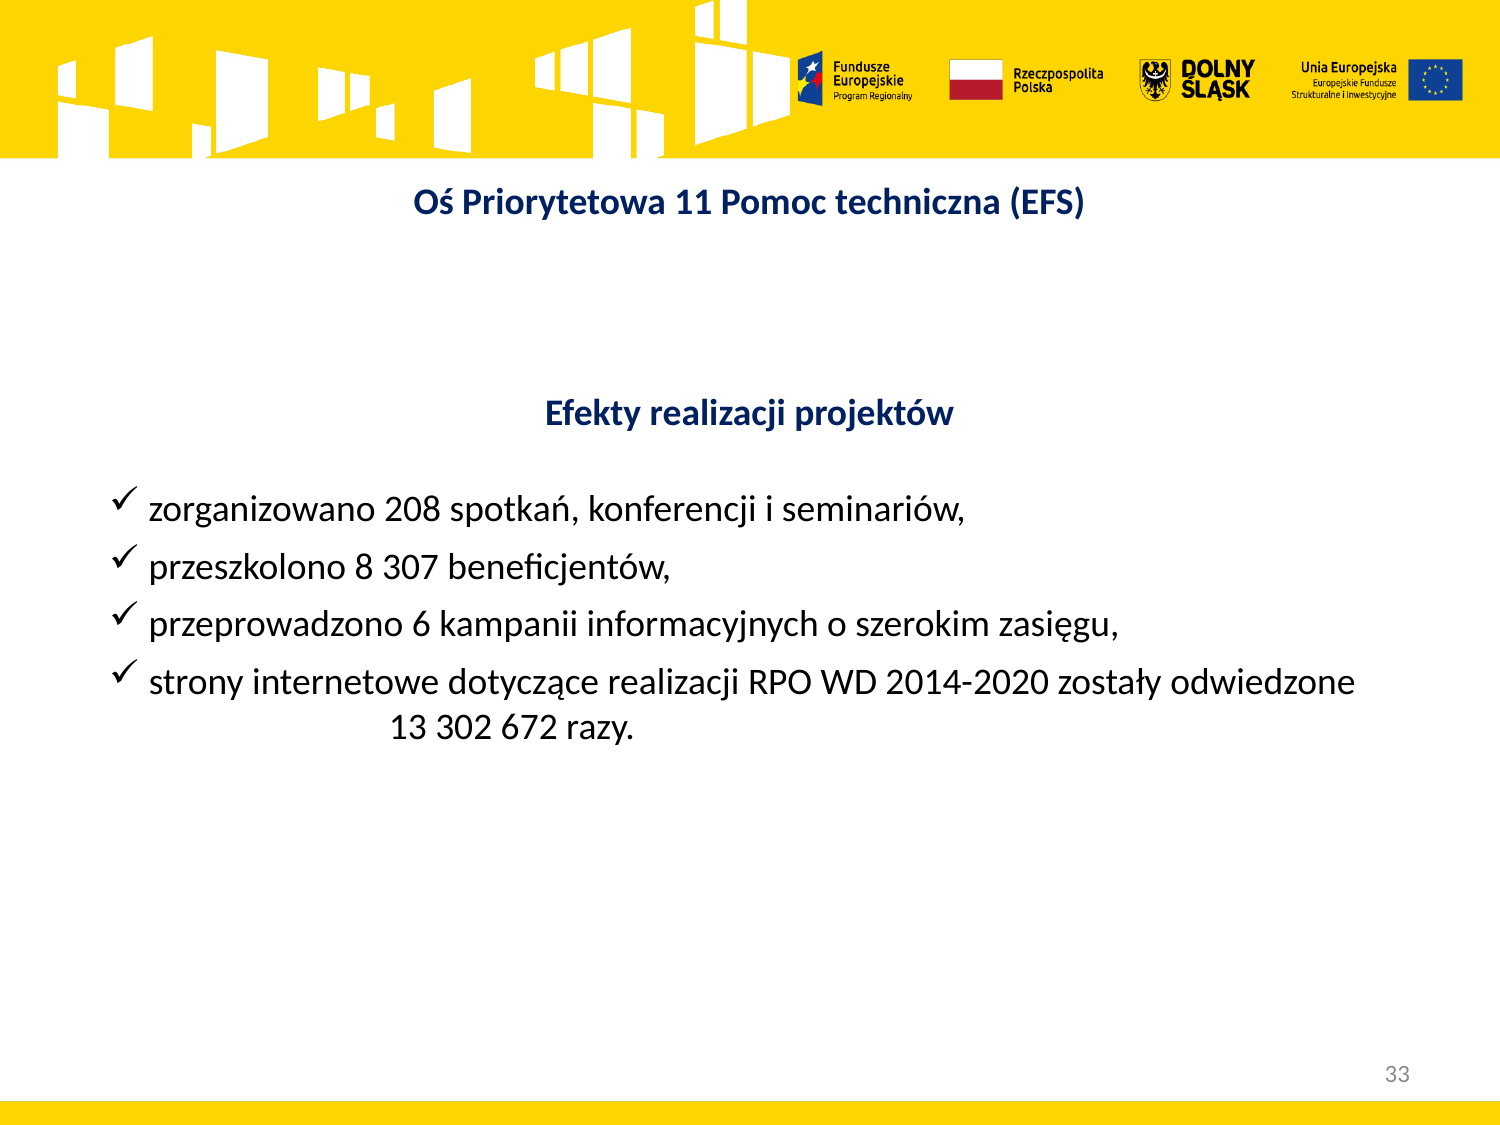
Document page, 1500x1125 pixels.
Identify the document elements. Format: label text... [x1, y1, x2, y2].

text_box Efekty realizacji projektów zorganizowano 208 spotkań, konferencji i seminariów, przeszkolono 8 307 beneficjentów, przeprowadzono 6 kampanii informacyjnych o szerokim zasięgu, strony internetowe dotyczące realizacji RPO WD 2014-2020 zostały odwiedzone 13 302 672 razy. [94, 373, 1406, 755]
slide_number 33 [1074, 1042, 1425, 1103]
picture [0, 244, 1500, 1125]
picture [0, 0, 1500, 169]
list Oś Priorytetowa 11 Pomoc techniczna (EFS) [0, 169, 1500, 244]
